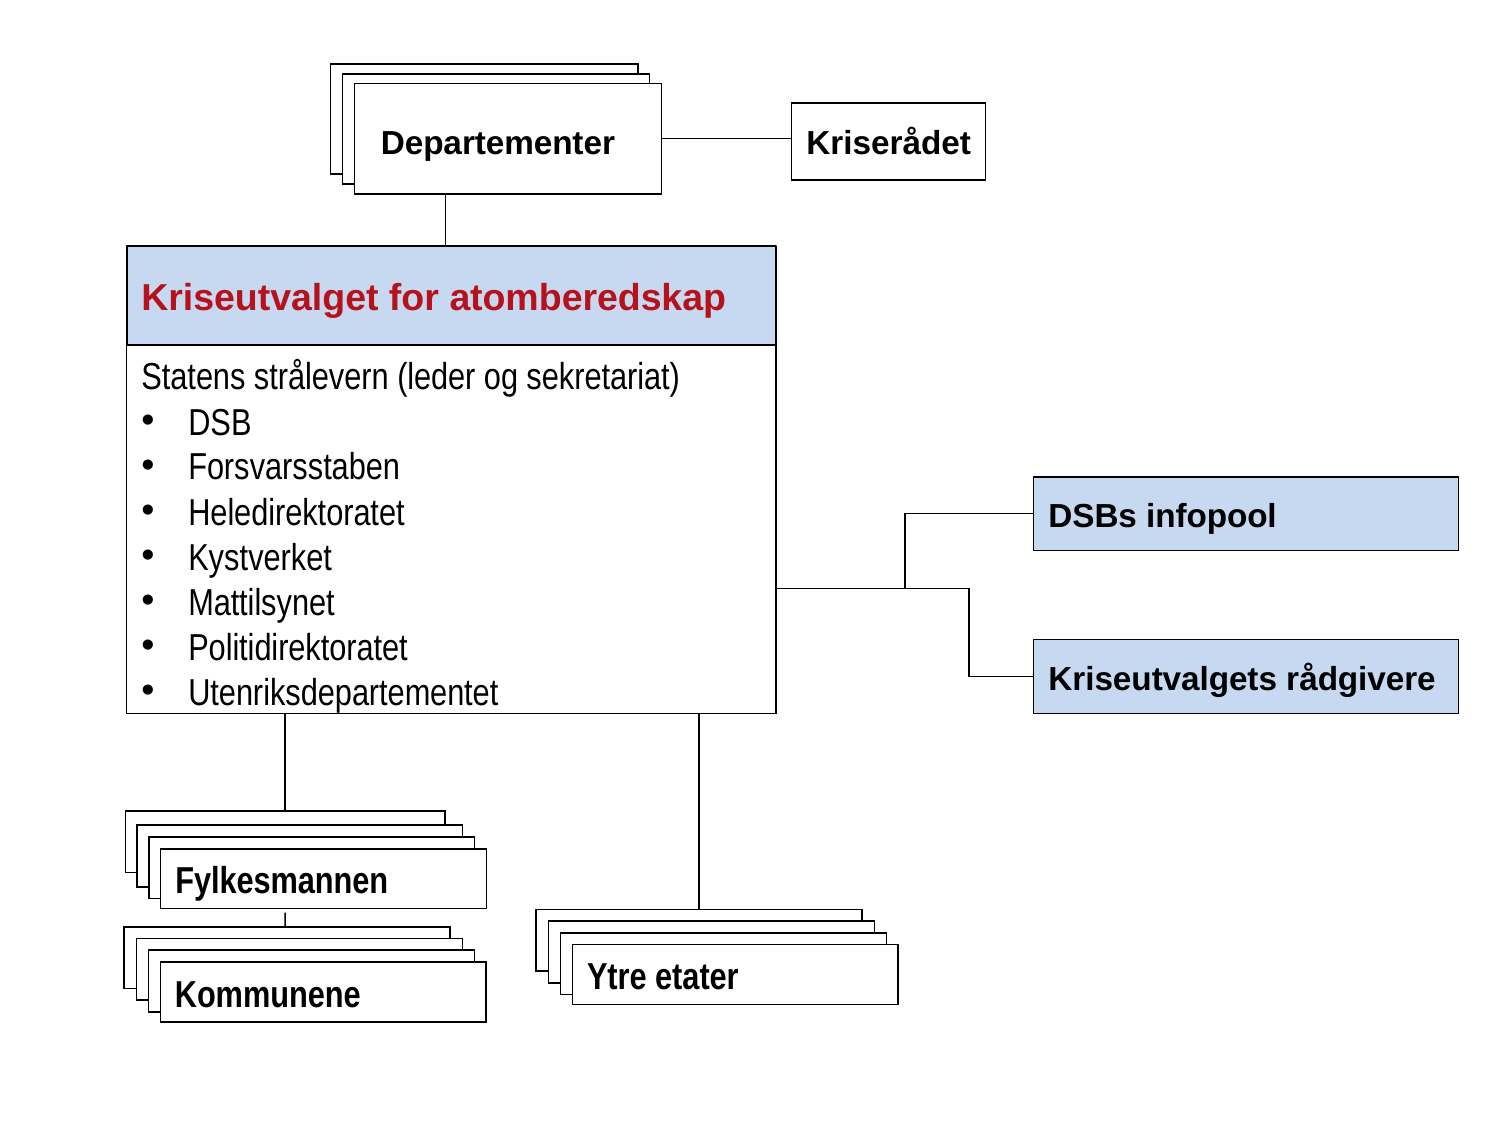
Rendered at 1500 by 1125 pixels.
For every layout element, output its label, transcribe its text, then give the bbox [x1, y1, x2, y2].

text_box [330, 63, 662, 194]
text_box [125, 810, 487, 911]
text_box DSBs infopool [1033, 476, 1459, 551]
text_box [775, 513, 1034, 589]
text_box Kriserådet [791, 102, 986, 180]
text_box Kriseutvalgets rådgivere [1033, 639, 1459, 714]
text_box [904, 588, 1034, 677]
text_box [535, 909, 899, 1007]
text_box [123, 926, 487, 1025]
text_box Kriseutvalget for atomberedskap [125, 244, 778, 347]
text_box Statens strålevern (leder og sekretariat) DSB Forsvarsstaben Heledirektoratet Kystverket Mattilsynet Politidirektoratet Utenriksdepartementet [126, 347, 777, 714]
